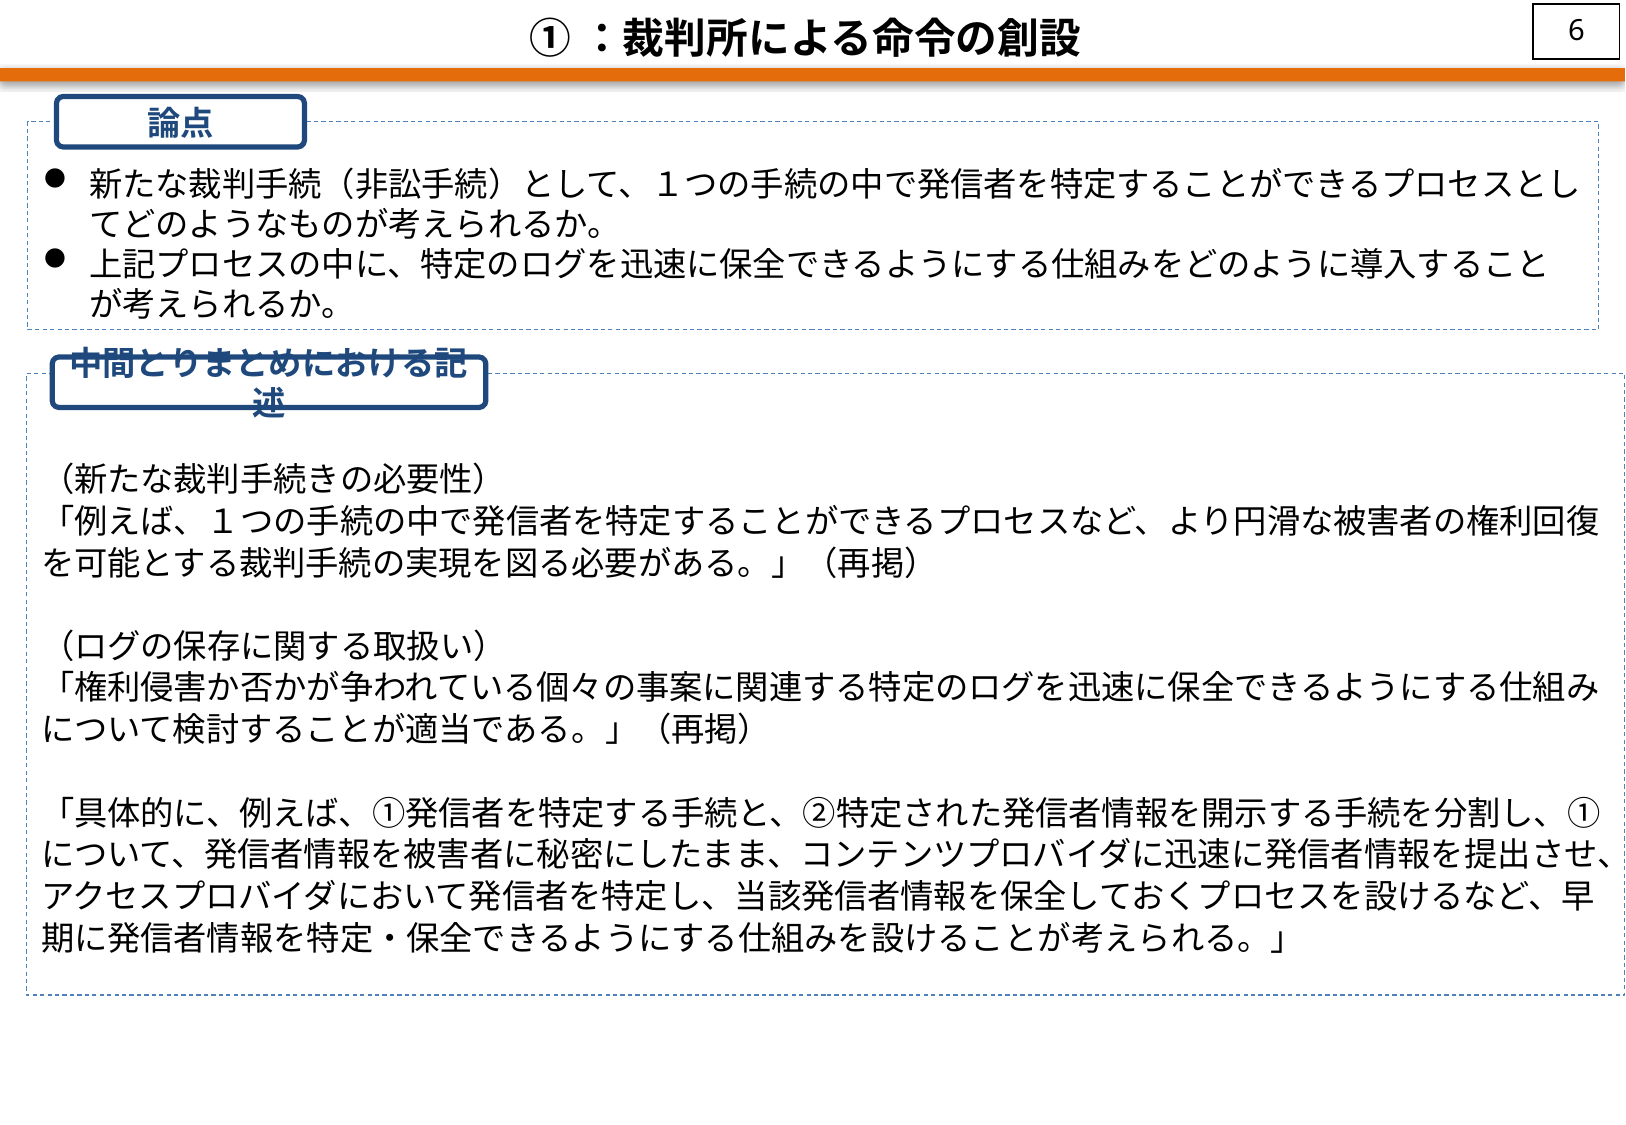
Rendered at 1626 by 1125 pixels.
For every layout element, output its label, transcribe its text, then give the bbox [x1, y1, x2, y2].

text_box ①：裁判所による命令の創設 [0, 4, 1625, 67]
text_box 新たな裁判手続（非訟手続）として、１つの手続の中で発信者を特定することができるプロセスとしてどのようなものが考えられるか。 上記プロセスの中に、特定のログを迅速に保全できるようにする仕組みをどのように導入することが考えられるか。 [27, 121, 1599, 330]
text_box 論点 [54, 94, 307, 150]
text_box （新たな裁判手続きの必要性） 「例えば、１つの手続の中で発信者を特定することができるプロセスなど、より円滑な被害者の権利回復を可能とする裁判手続の実現を図る必要がある。」（再掲） （ログの保存に関する取扱い） 「権利侵害か否かが争われている個々の事案に関連する特定のログを迅速に保全できるようにする仕組みについて検討することが適当である。」（再掲） 「具体的に、例えば、①発信者を特定する手続と、②特定された発信者情報を開示する手続を分割し、①について、発信者情報を被害者に秘密にしたまま、コンテンツプロバイダに迅速に発信者情報を提出させ、アクセスプロバイダにおいて発信者を特定し、当該発信者情報を保全しておくプロセスを設けるなど、早期に発信者情報を特定・保全できるようにする仕組みを設けることが考えられる。」 [26, 373, 1625, 996]
text_box 中間とりまとめにおける記述 [50, 354, 488, 410]
text_box [0, 67, 1625, 82]
